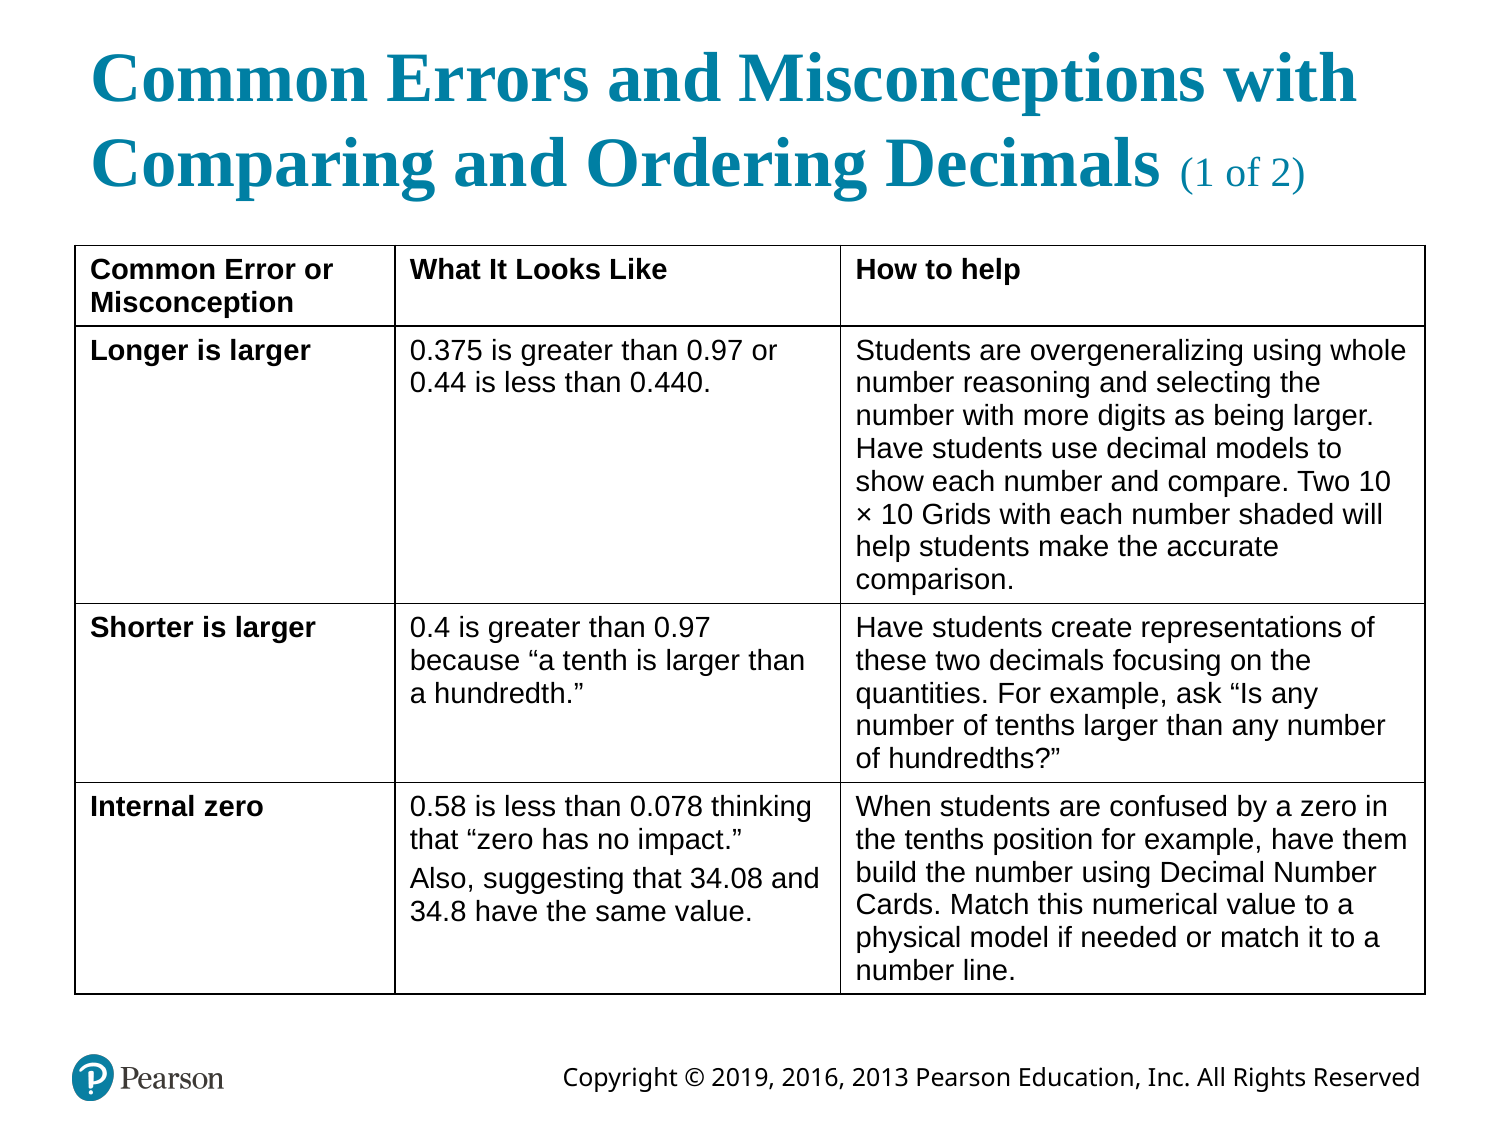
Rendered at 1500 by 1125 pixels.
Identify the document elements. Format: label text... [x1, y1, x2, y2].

table_cell 0.58 is less than 0.078 thinking that “zero has no impact.” Also, suggesting that 34.08 and 34.8 have the same value. [396, 783, 840, 993]
picture [72, 1054, 88, 1070]
table_cell Shorter is larger [76, 604, 394, 782]
table_cell Have students create representations of these two decimals focusing on the quantities. For example, ask “Is any number of tenths larger than any number of hundredths?” [841, 604, 1424, 782]
picture [98, 1054, 224, 1101]
table_cell Longer is larger [76, 327, 394, 603]
table_cell 0.4 is greater than 0.97 because “a tenth is larger than a hundredth.” [396, 604, 840, 782]
table_cell 0.375 is greater than 0.97 or 0.44 is less than 0.440. [396, 327, 840, 603]
table_header What It Looks Like [396, 246, 840, 325]
table_cell Internal zero [76, 783, 394, 993]
title Common Errors and Misconceptions with Comparing and Ordering Decimals (1 of 2) [75, 35, 1425, 216]
table_cell Students are overgeneralizing using whole number reasoning and selecting the number with more digits as being larger. Have students use decimal models to show each number and compare. Two 10 × 10 Grids with each number shaded will help students make the accurate comparison. [841, 327, 1424, 603]
picture [80, 1063, 106, 1088]
table_cell When students are confused by a zero in the tenths position for example, have them build the number using Decimal Number Cards. Match this numerical value to a physical model if needed or match it to a number line. [841, 783, 1424, 993]
table_header Common Error or Misconception [76, 246, 394, 325]
table_header How to help [841, 246, 1424, 325]
picture [72, 1087, 83, 1101]
